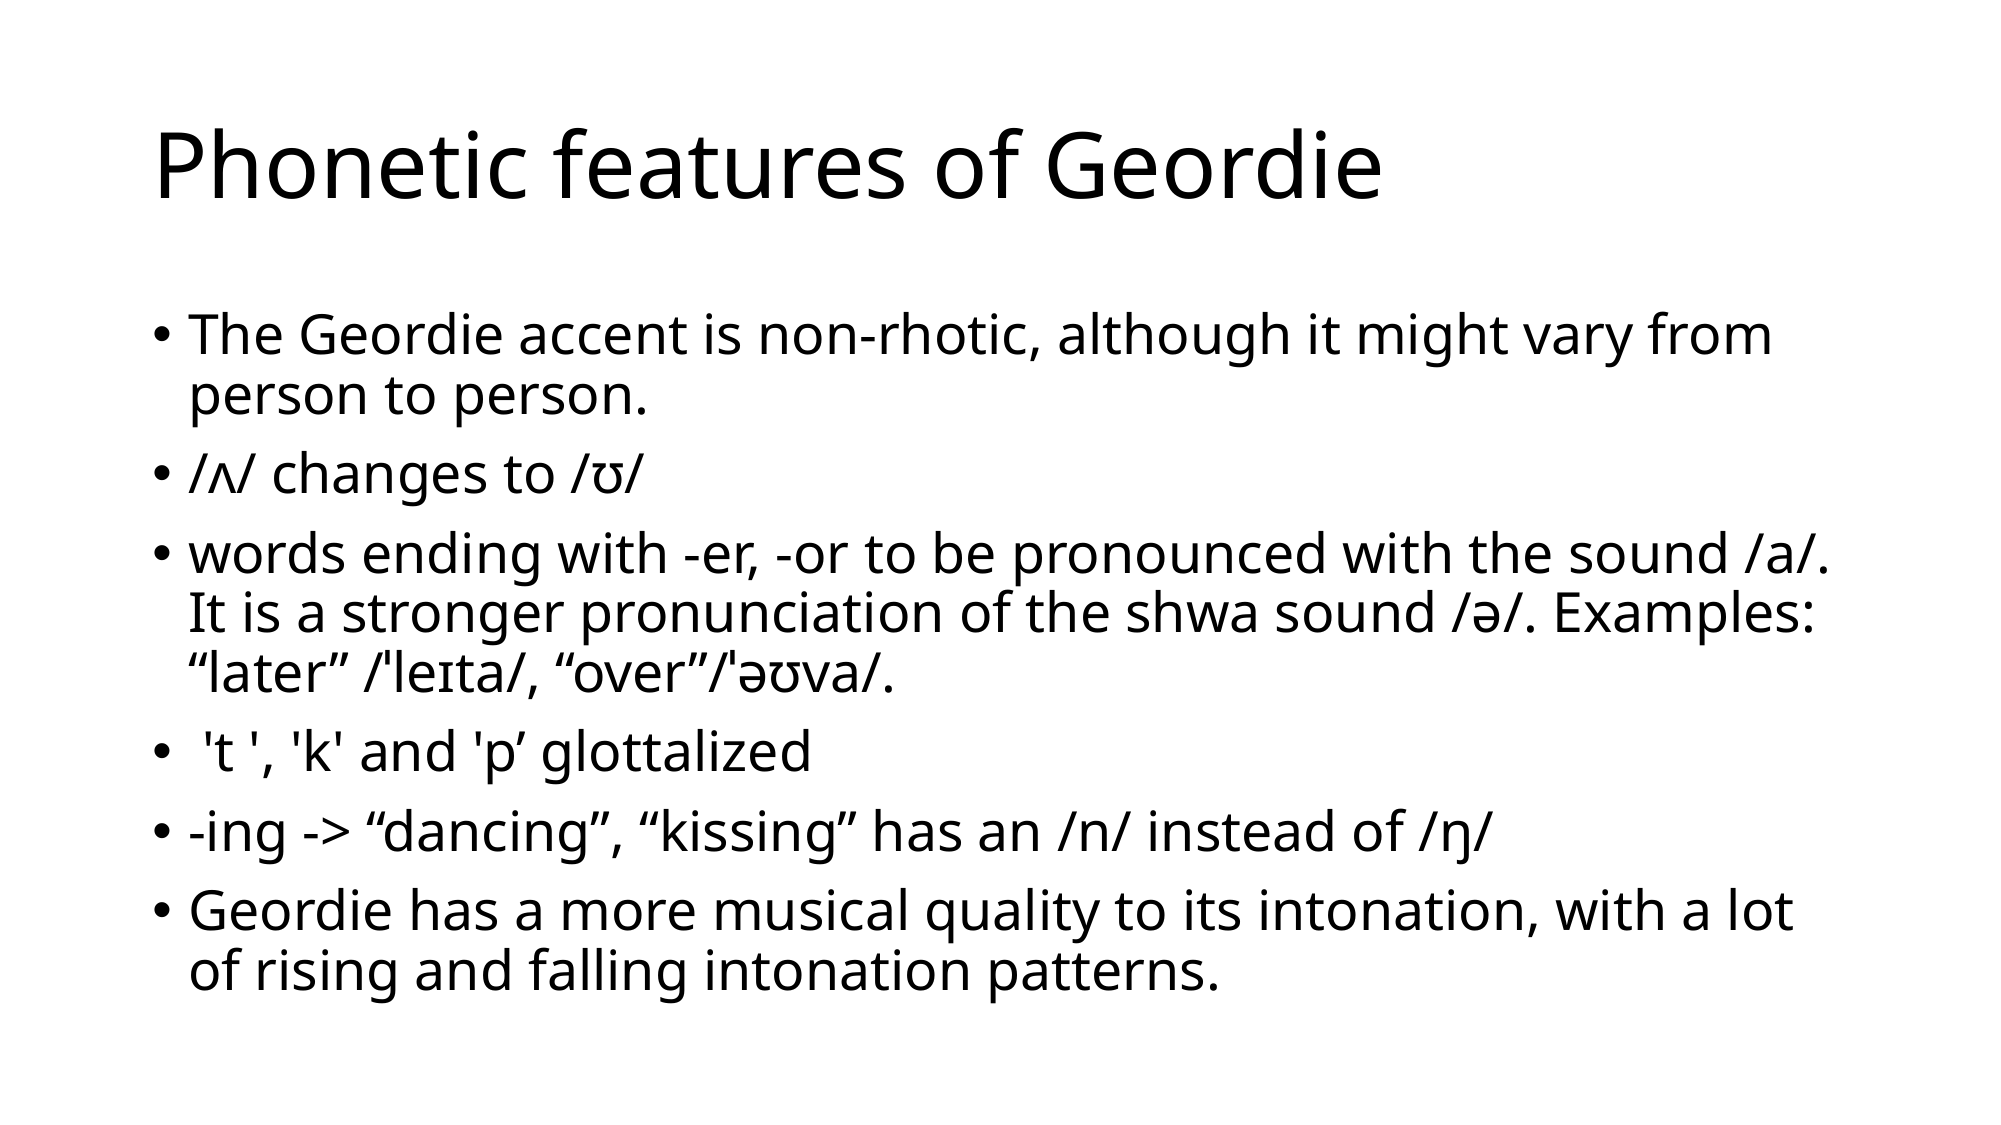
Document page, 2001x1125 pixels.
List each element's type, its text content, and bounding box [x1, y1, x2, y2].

list The Geordie accent is non-rhotic, although it might vary from person to person. /ʌ/ changes to /ʊ/ words ending with -er, -or to be pronounced with the sound /a/. It is a stronger pronunciation of the shwa sound /ə/. Examples: “later” /ˈleɪta/, “over”/ˈəʊva/. 't ', 'k' and 'p’ glottalized -ing -> “dancing”, “kissing” has an /n/ instead of /ŋ/ Geordie has a more musical quality to its intonation, with a lot of rising and falling intonation patterns. [137, 299, 1863, 1014]
title Phonetic features of Geordie [137, 59, 1863, 278]
